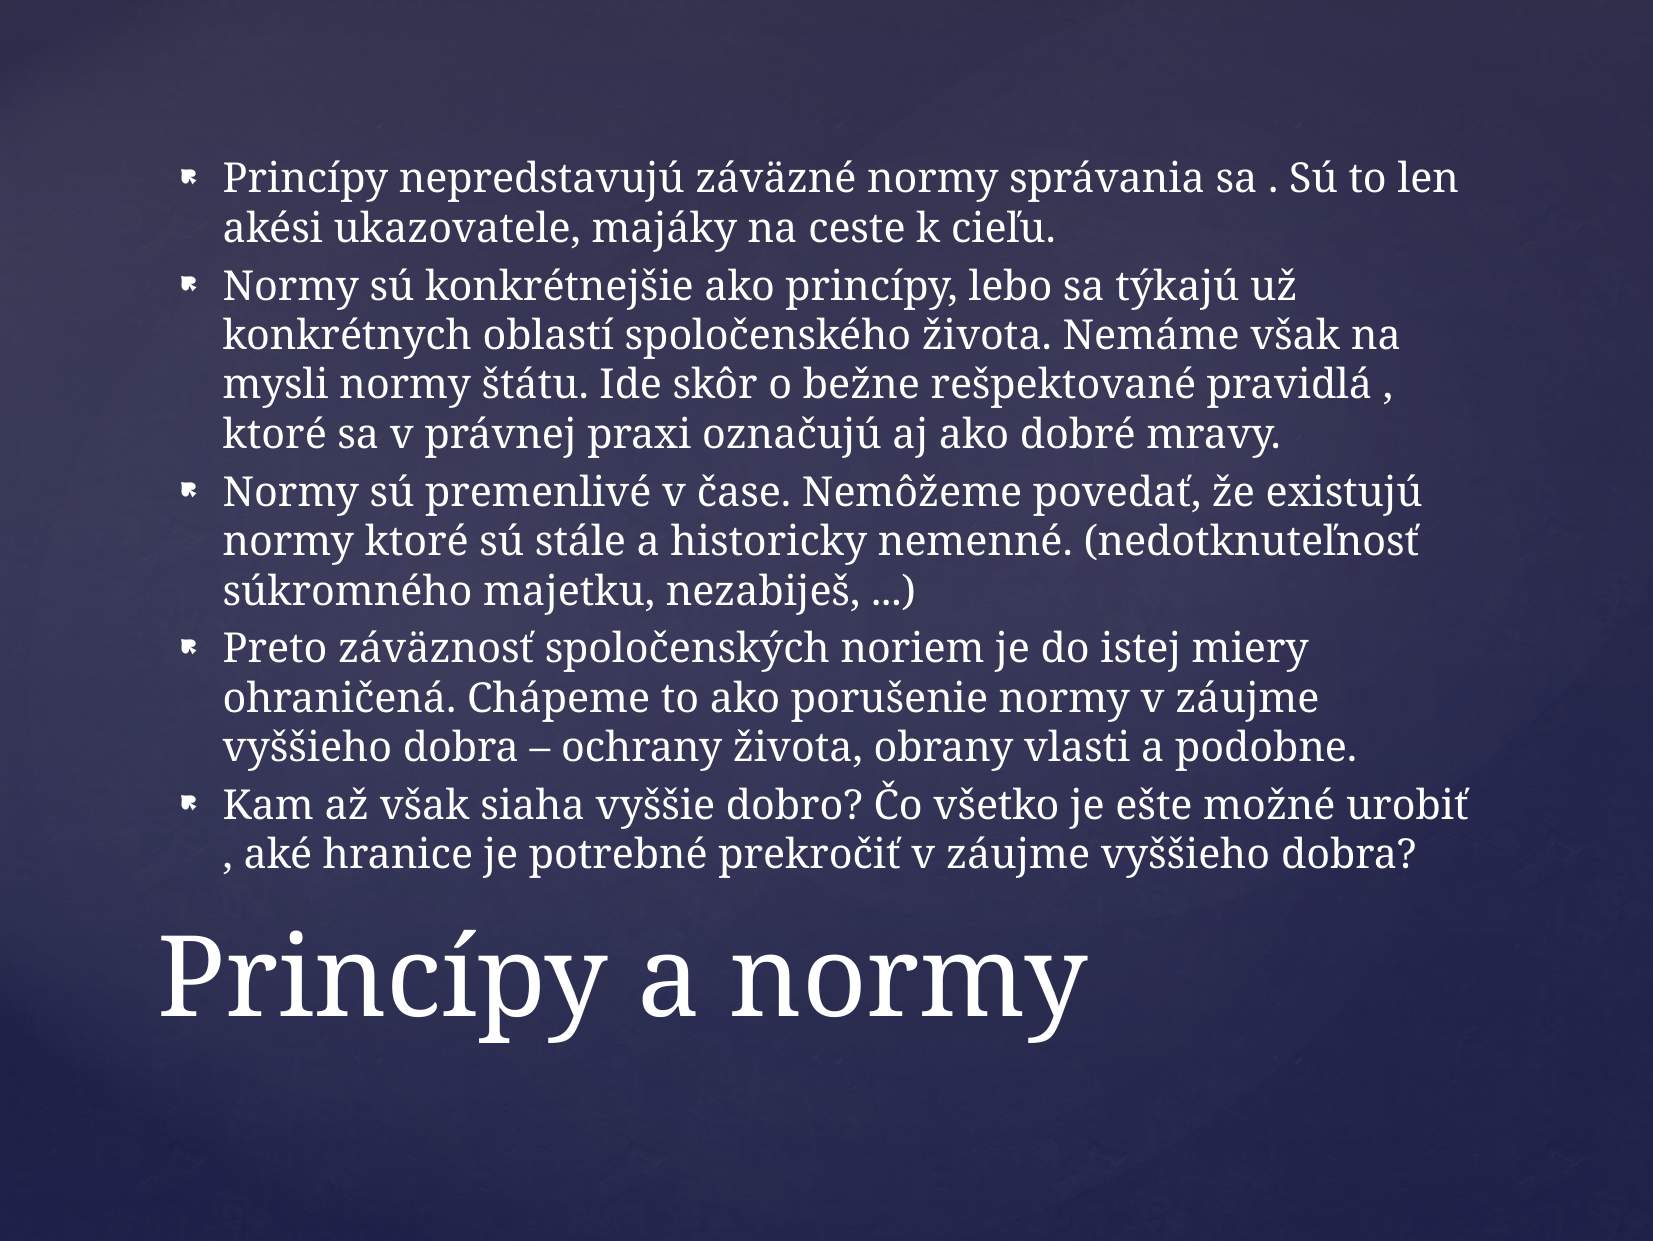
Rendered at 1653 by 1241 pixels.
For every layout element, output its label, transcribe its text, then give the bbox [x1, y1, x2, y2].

list Princípy nepredstavujú záväzné normy správania sa . Sú to len akési ukazovatele, majáky na ceste k cieľu. Normy sú konkrétnejšie ako princípy, lebo sa týkajú už konkrétnych oblastí spoločenského života. Nemáme však na mysli normy štátu. Ide skôr o bežne rešpektované pravidlá , ktoré sa v právnej praxi označujú aj ako dobré mravy. Normy sú premenlivé v čase. Nemôžeme povedať, že existujú normy ktoré sú stále a historicky nemenné. (nedotknuteľnosť súkromného majetku, nezabiješ, ...) Preto záväznosť spoločenských noriem je do istej miery ohraničená. Chápeme to ako porušenie normy v záujme vyššieho dobra – ochrany života, obrany vlasti a podobne. Kam až však siaha vyššie dobro? Čo všetko je ešte možné urobiť , aké hranice je potrebné prekročiť v záujme vyššieho dobra? [160, 124, 1488, 882]
title Princípy a normy [140, 882, 1505, 1048]
